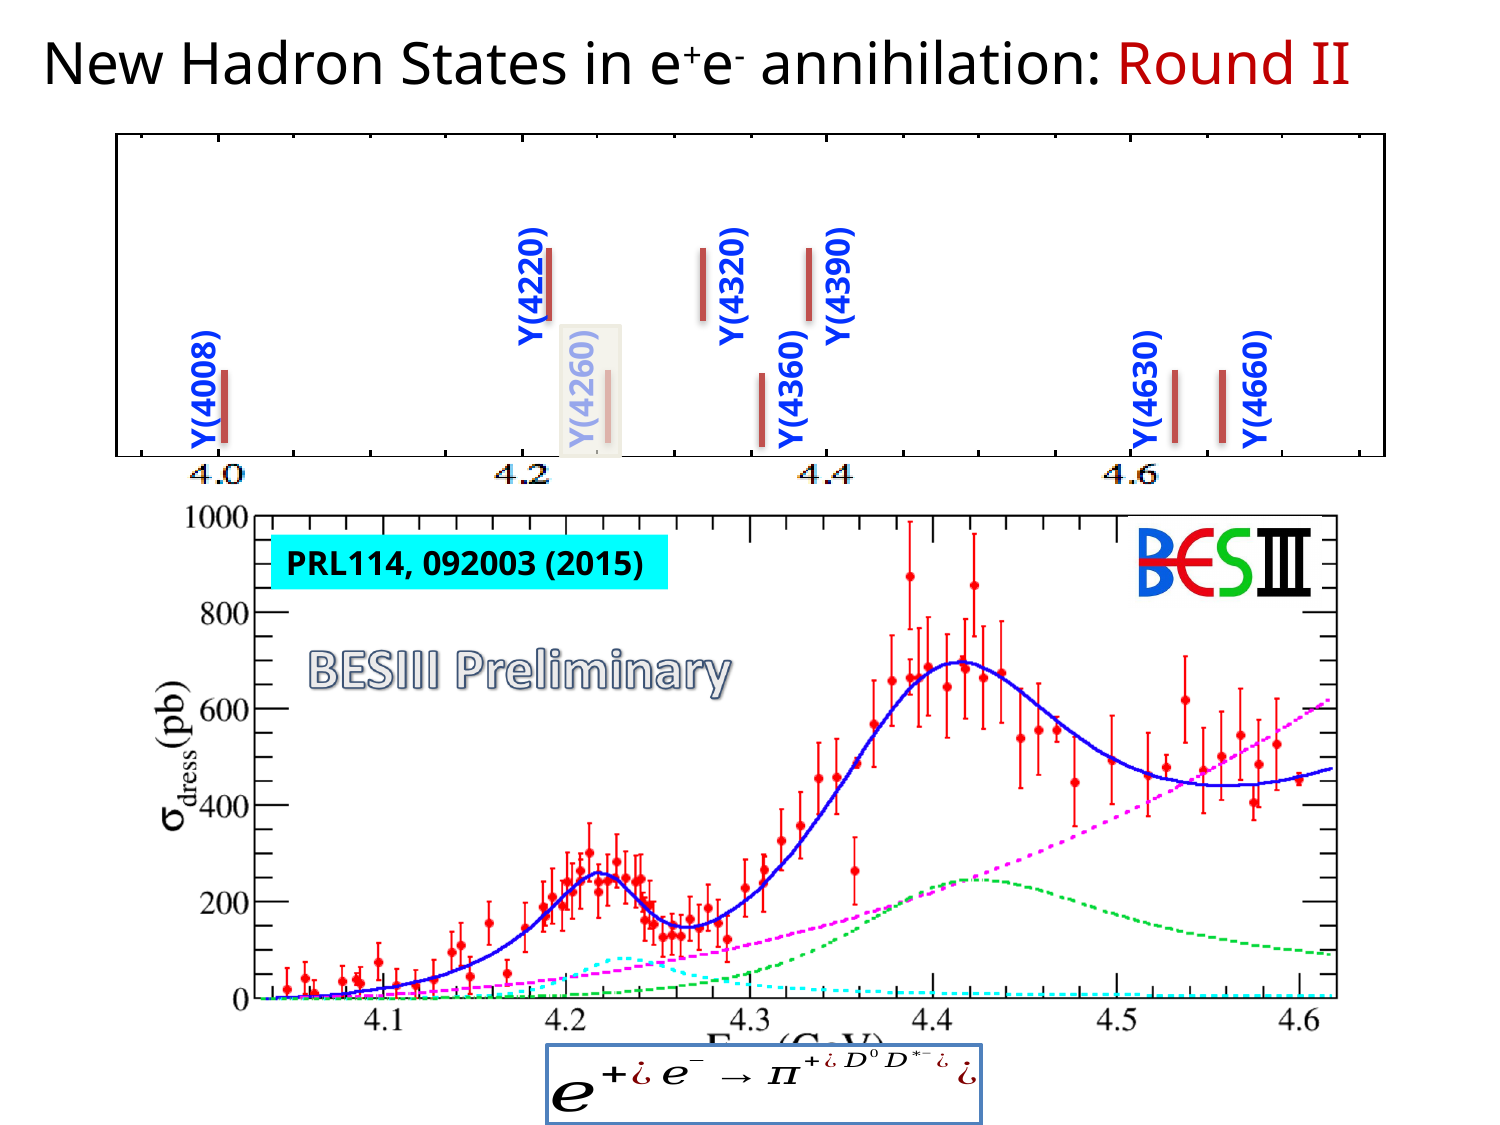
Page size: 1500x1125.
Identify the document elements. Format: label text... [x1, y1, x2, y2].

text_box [103, 122, 1389, 492]
picture [123, 492, 1353, 1080]
text_box New Hadron States in e+e- annihilation: Round II [27, 19, 1381, 104]
